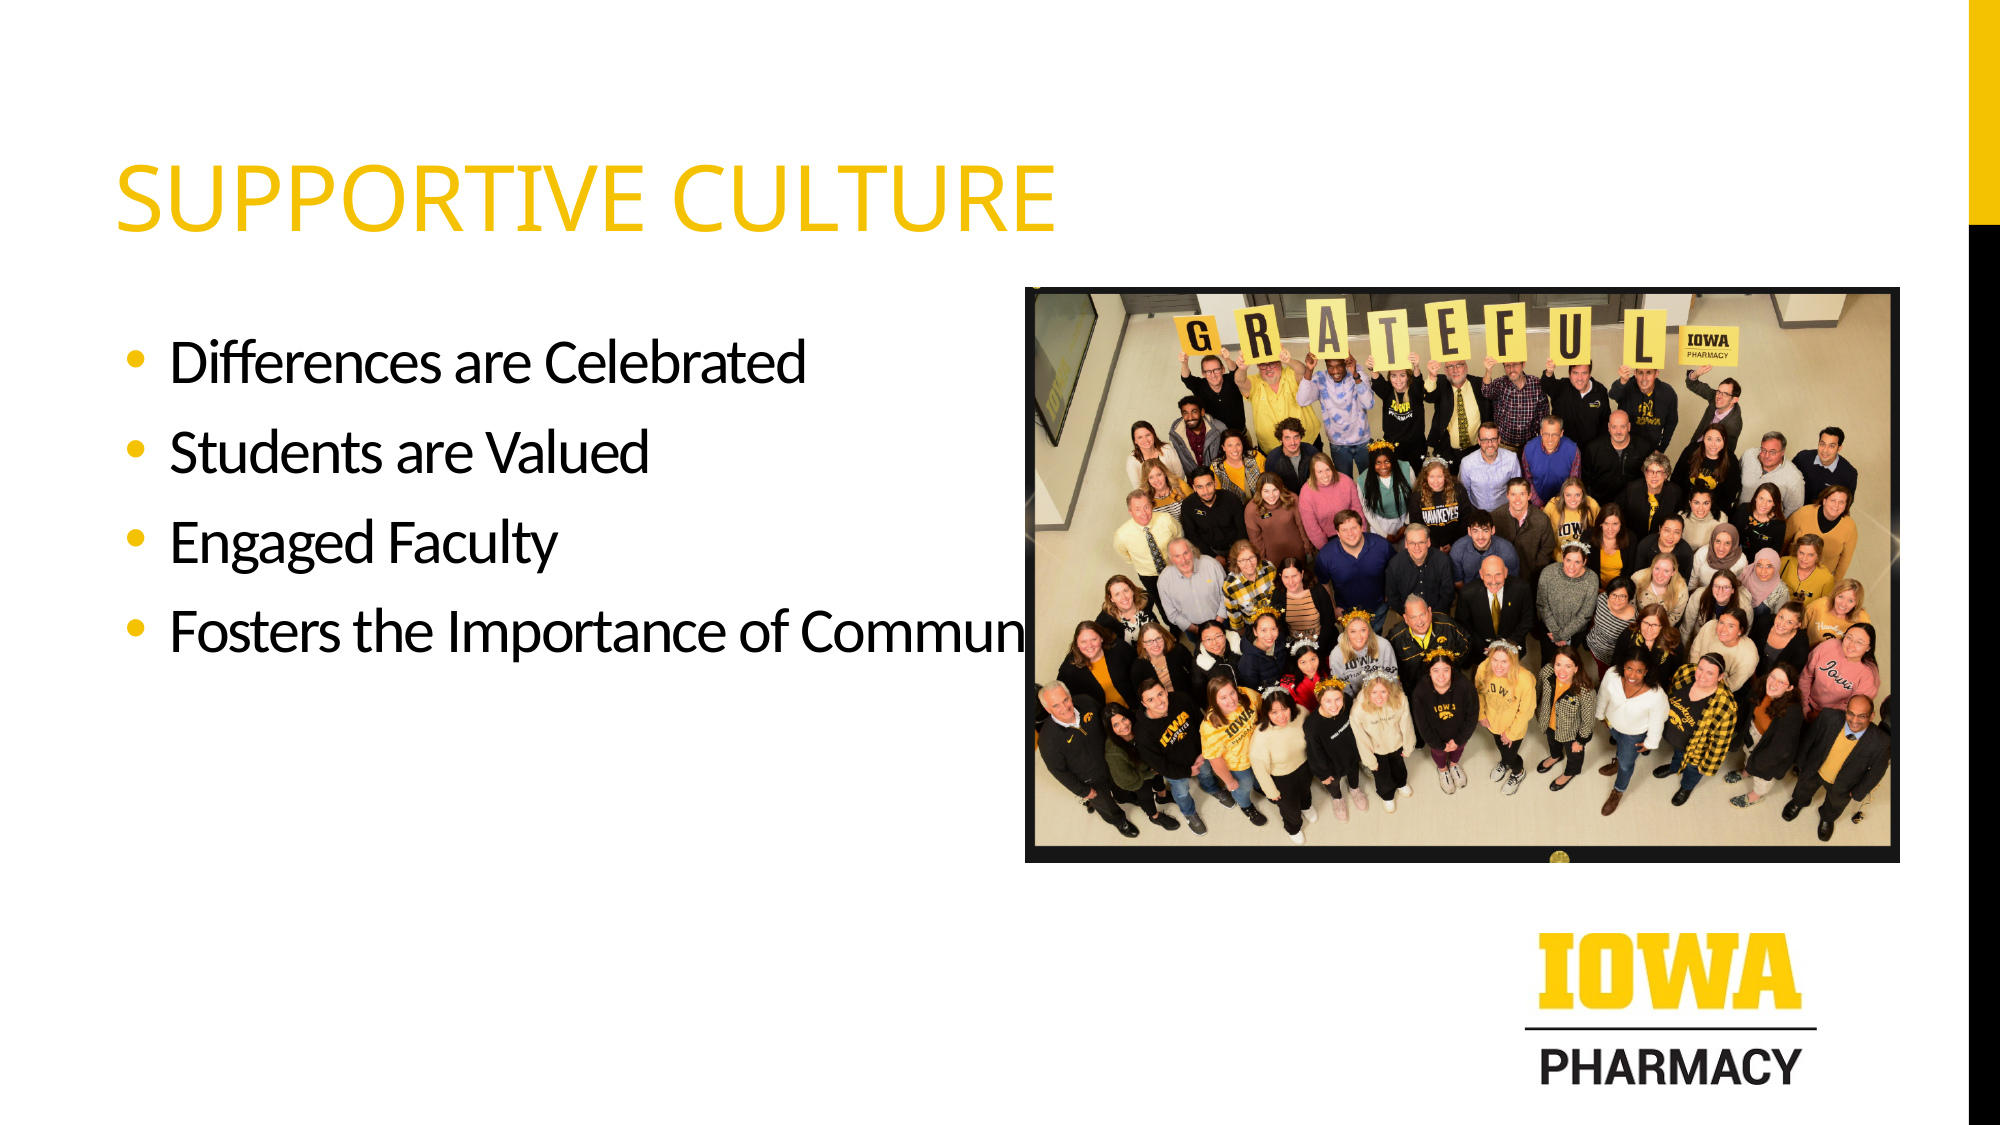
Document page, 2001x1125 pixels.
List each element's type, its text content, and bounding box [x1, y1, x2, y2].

picture [1524, 933, 1817, 1085]
title Supportive Culture [99, 112, 2000, 258]
list Differences are Celebrated Students are Valued Engaged Faculty Fosters the Importance of Community [37, 312, 1023, 750]
picture [1024, 286, 1901, 863]
